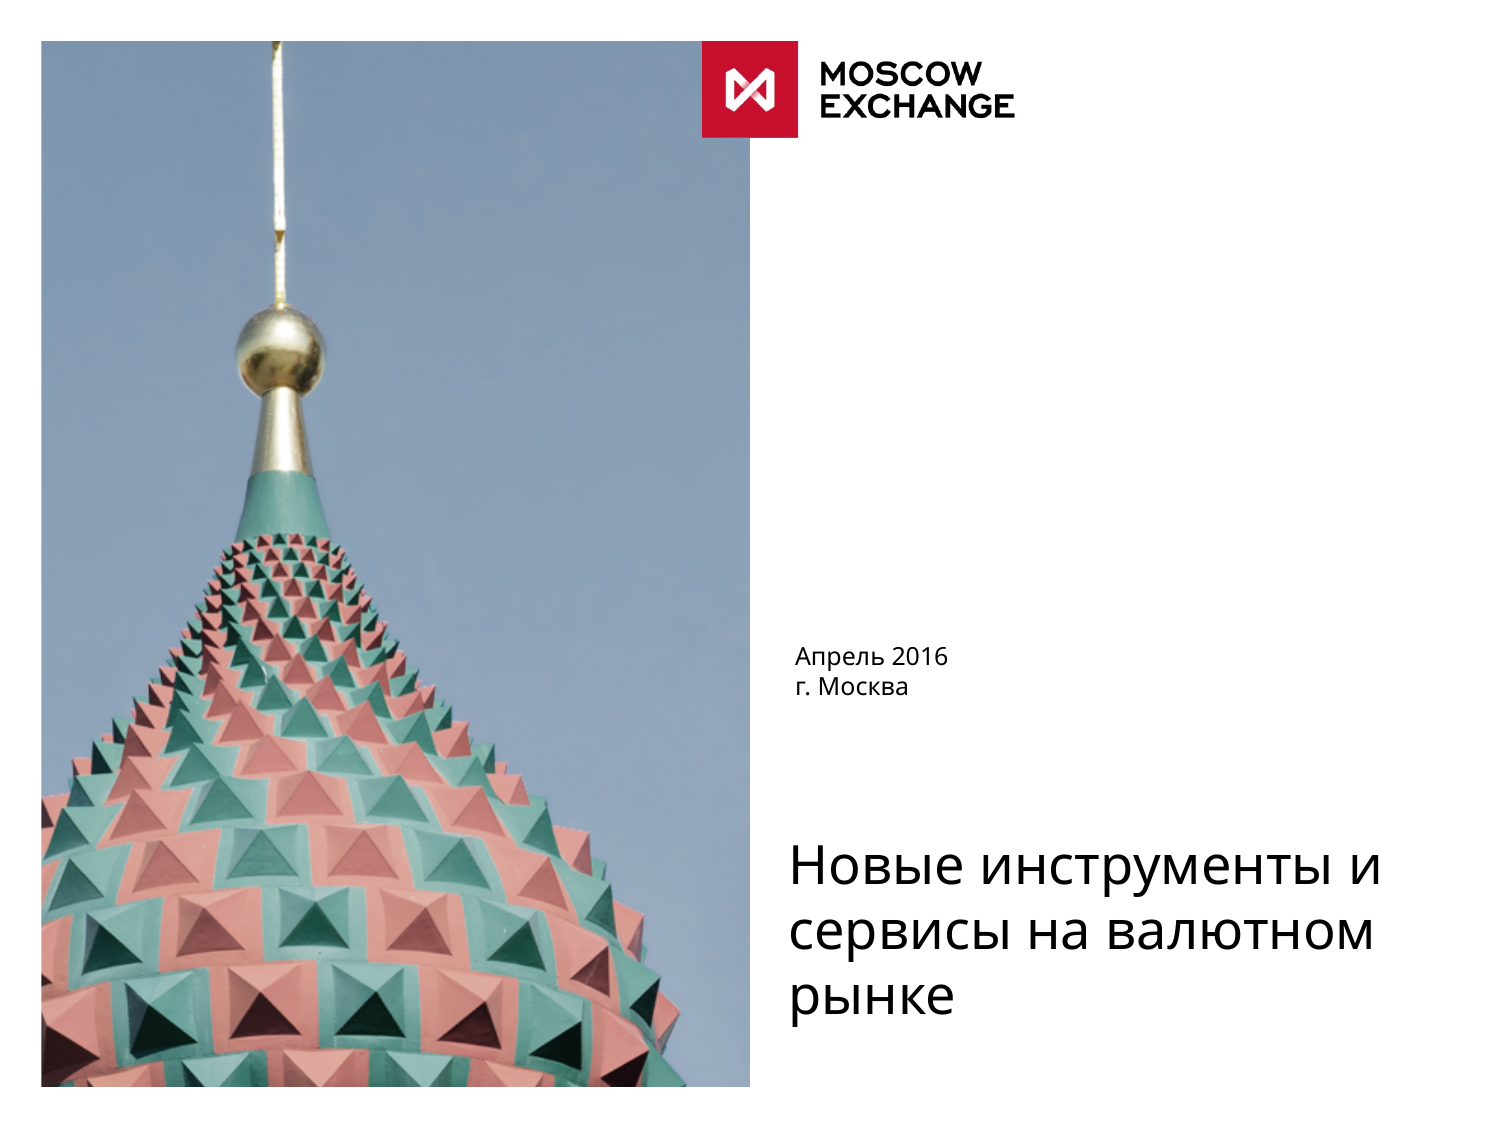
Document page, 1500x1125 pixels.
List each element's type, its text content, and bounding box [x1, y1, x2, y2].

title Апрель 2016 г. Москва [780, 633, 1448, 740]
picture [41, 41, 1105, 1087]
list Новые инструменты и сервисы на валютном рынке [773, 822, 1459, 1094]
